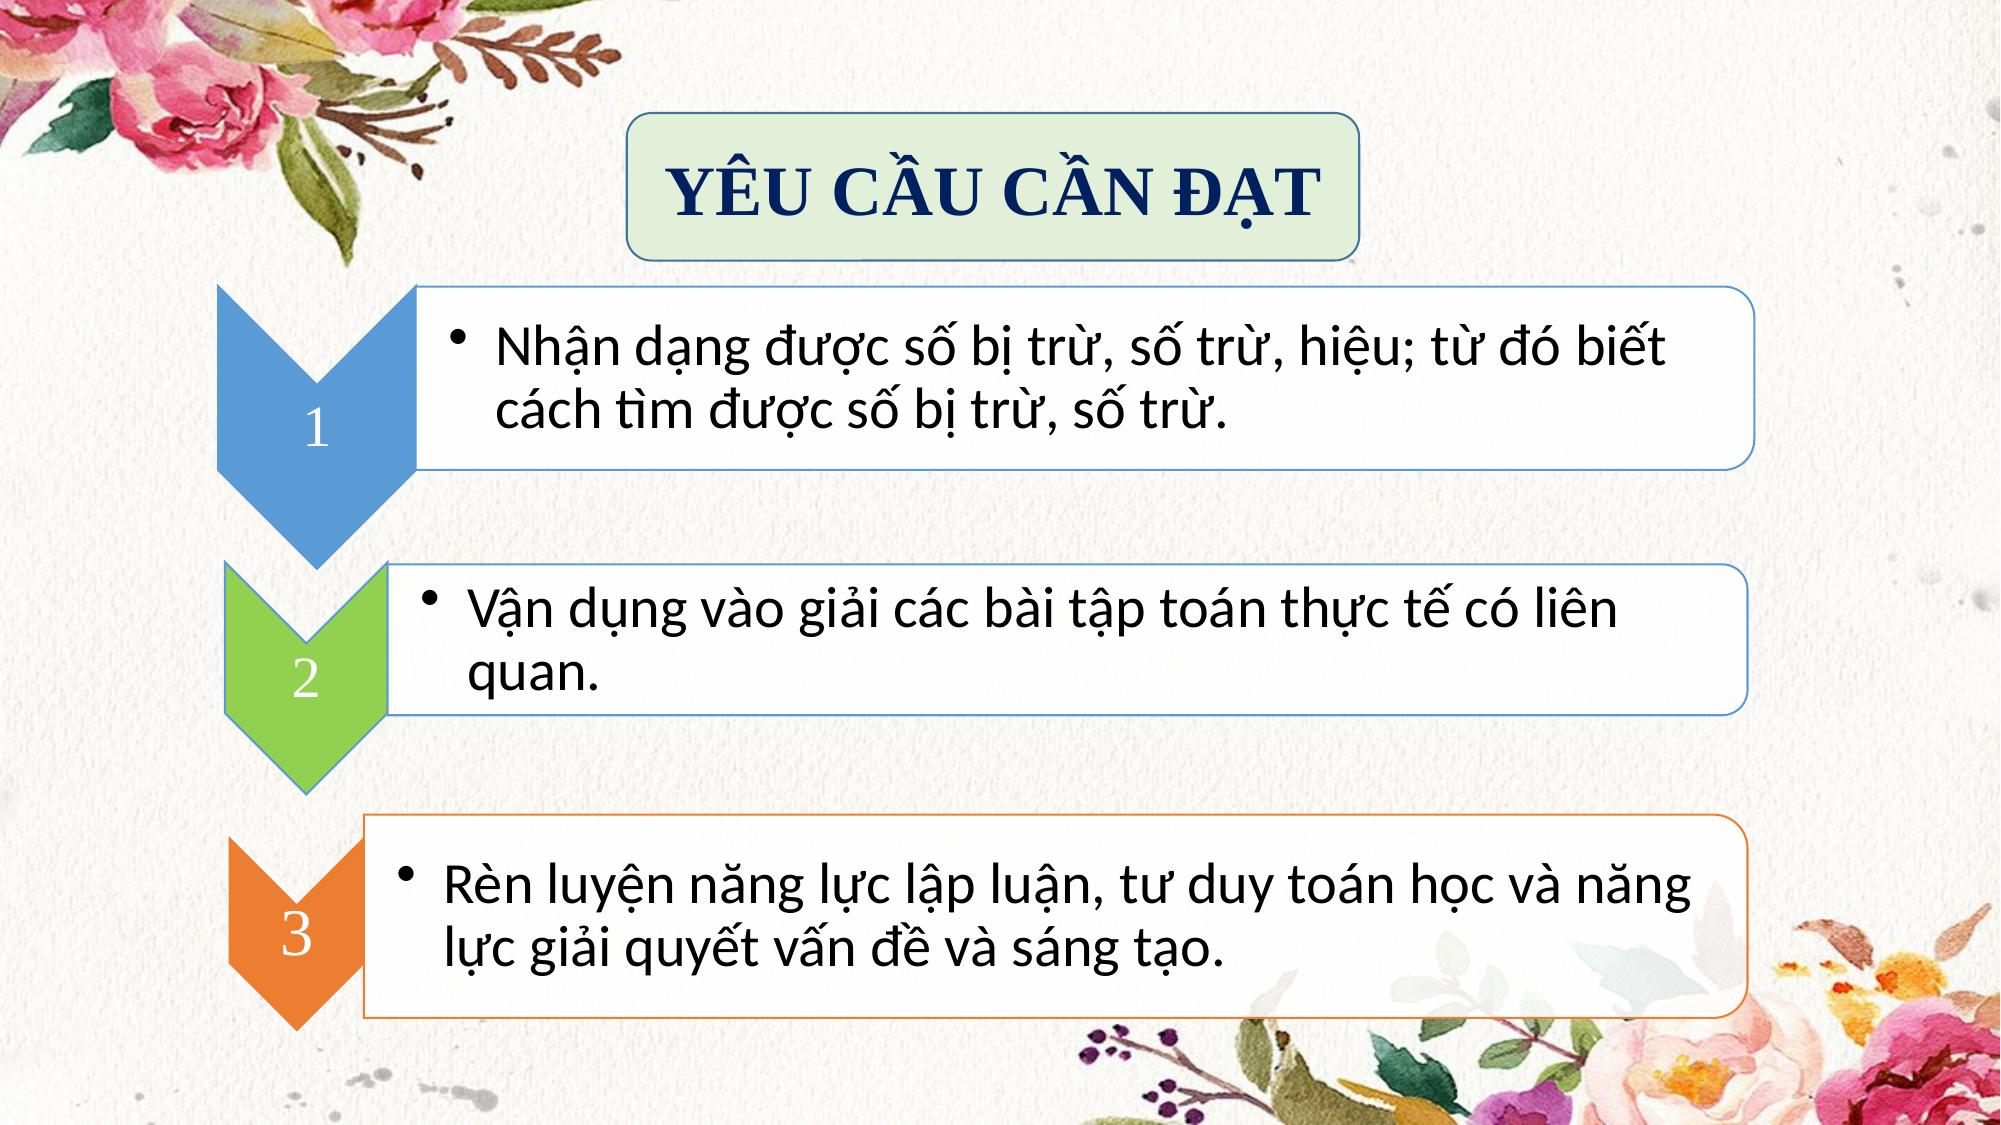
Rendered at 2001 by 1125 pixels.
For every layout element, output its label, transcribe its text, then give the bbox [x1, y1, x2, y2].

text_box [224, 562, 1748, 795]
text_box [218, 286, 1755, 570]
text_box YÊU CẦU CẦN ĐẠT [625, 111, 1361, 262]
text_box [229, 798, 1748, 1031]
picture [0, 0, 2001, 1125]
